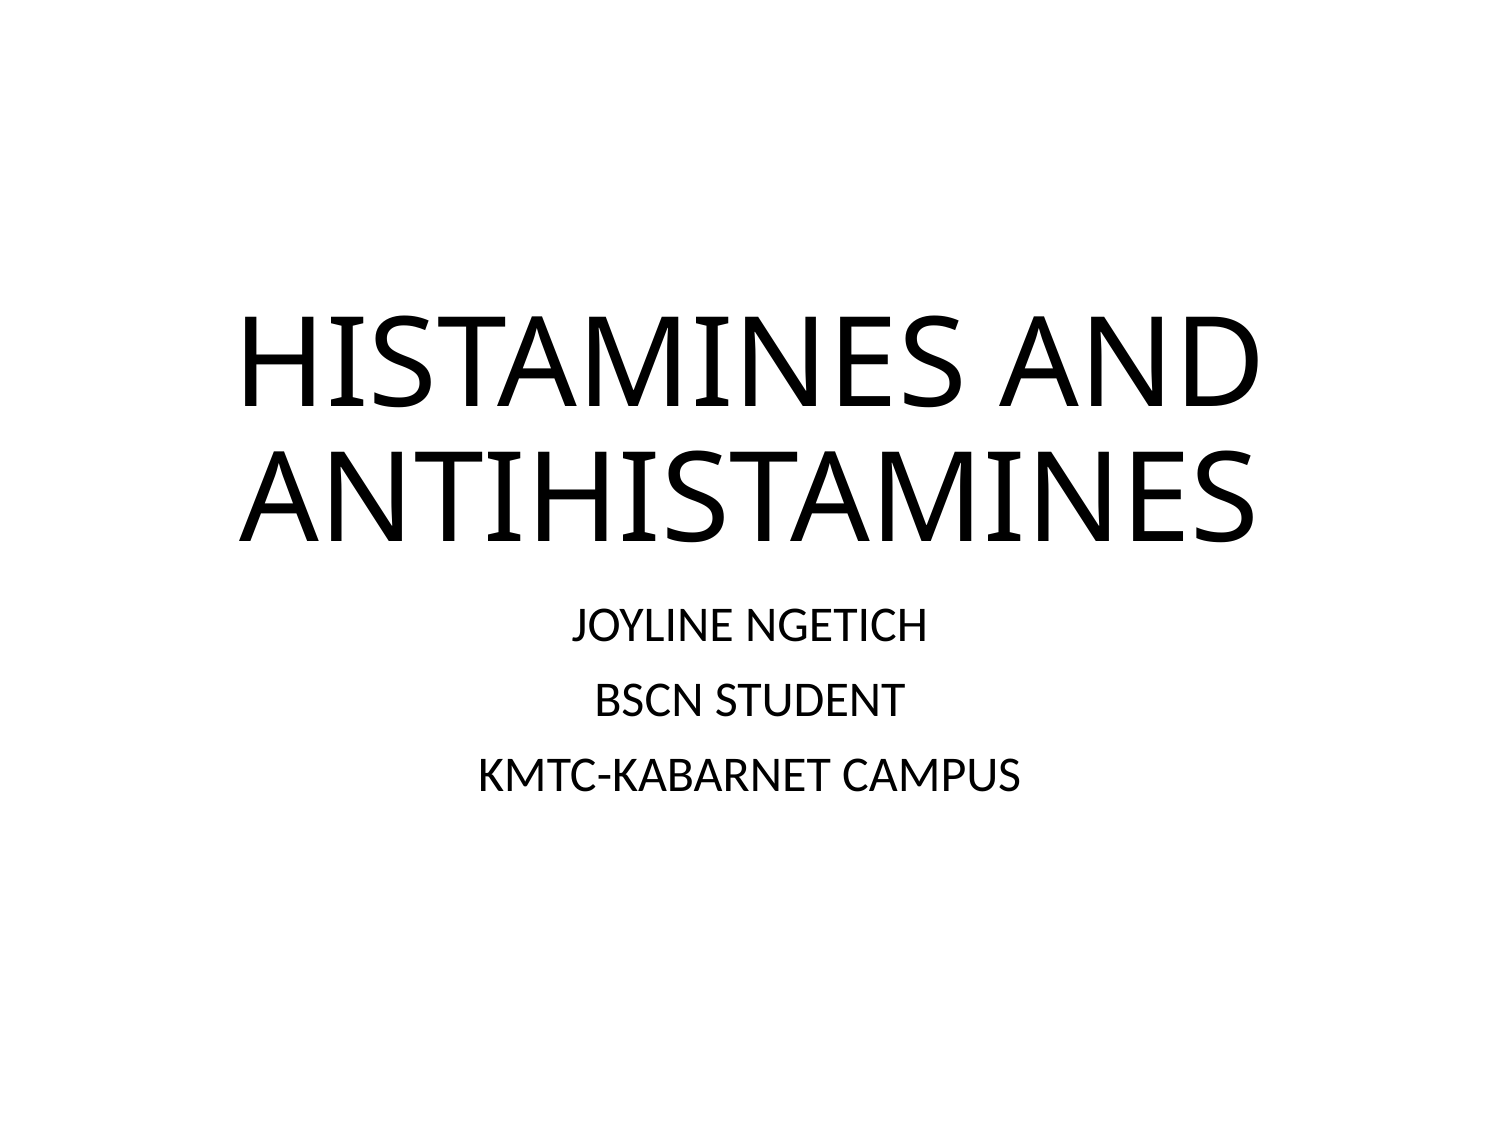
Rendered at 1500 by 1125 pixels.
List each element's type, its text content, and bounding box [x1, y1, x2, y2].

title HISTAMINES AND ANTIHISTAMINES [112, 184, 1388, 576]
subtitle JOYLINE NGETICH BSCN STUDENT KMTC-KABARNET CAMPUS [187, 590, 1313, 863]
